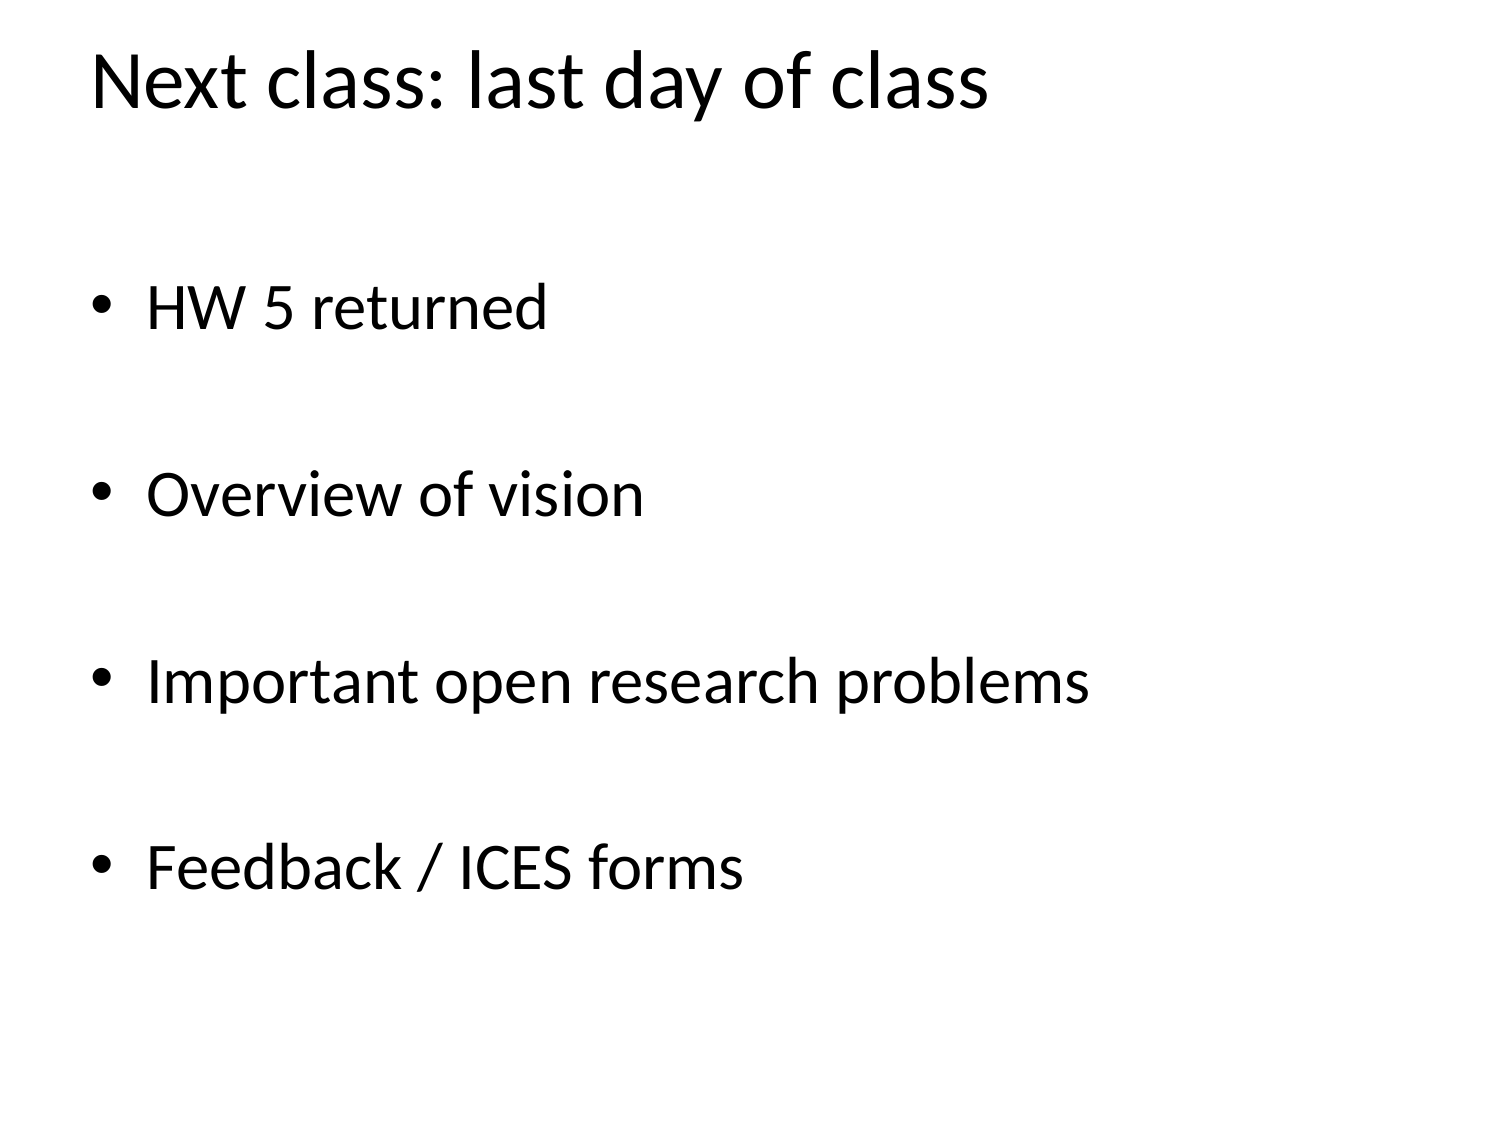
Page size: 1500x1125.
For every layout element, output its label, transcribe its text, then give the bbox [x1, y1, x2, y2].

list HW 5 returned Overview of vision Important open research problems Feedback / ICES forms [74, 162, 1426, 1006]
title Next class: last day of class [74, 0, 1426, 151]
